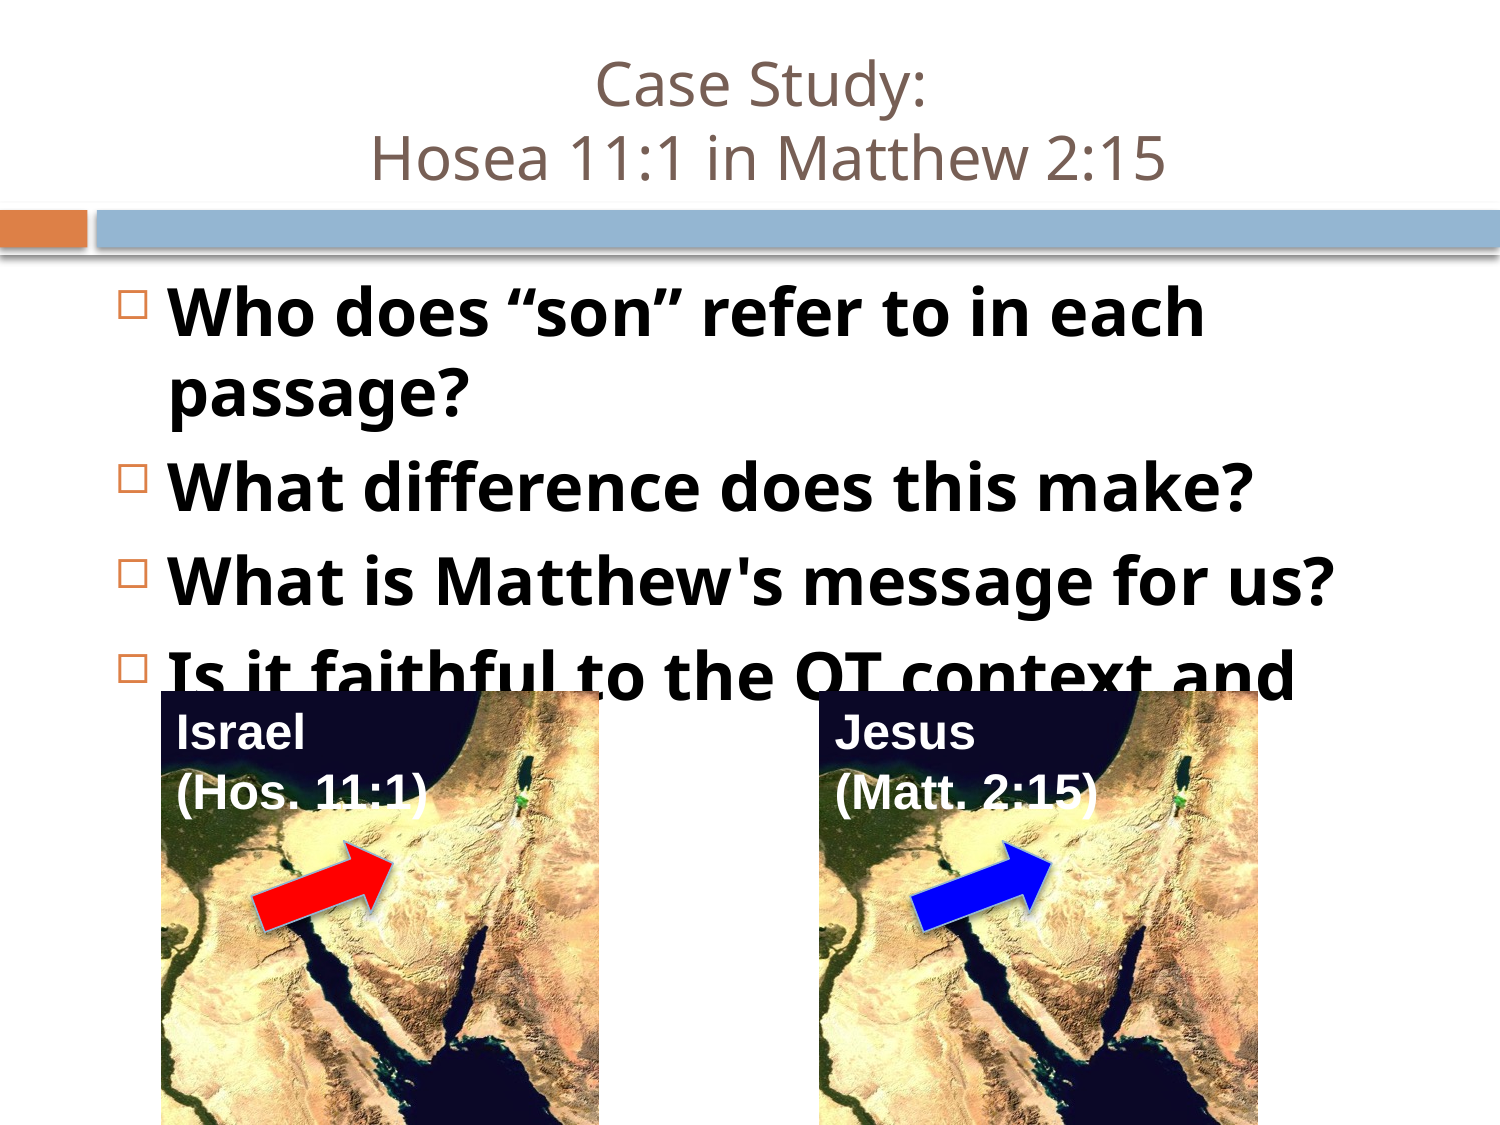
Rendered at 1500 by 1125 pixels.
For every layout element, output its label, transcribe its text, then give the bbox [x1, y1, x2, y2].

title Case Study: Hosea 11:1 in Matthew 2:15 [100, 37, 1438, 200]
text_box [160, 691, 599, 1125]
list Who does “son” refer to in each passage? What difference does this make? What is Matthew's message for us? Is it faithful to the OT context and message? [100, 262, 1438, 646]
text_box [819, 691, 1258, 1125]
